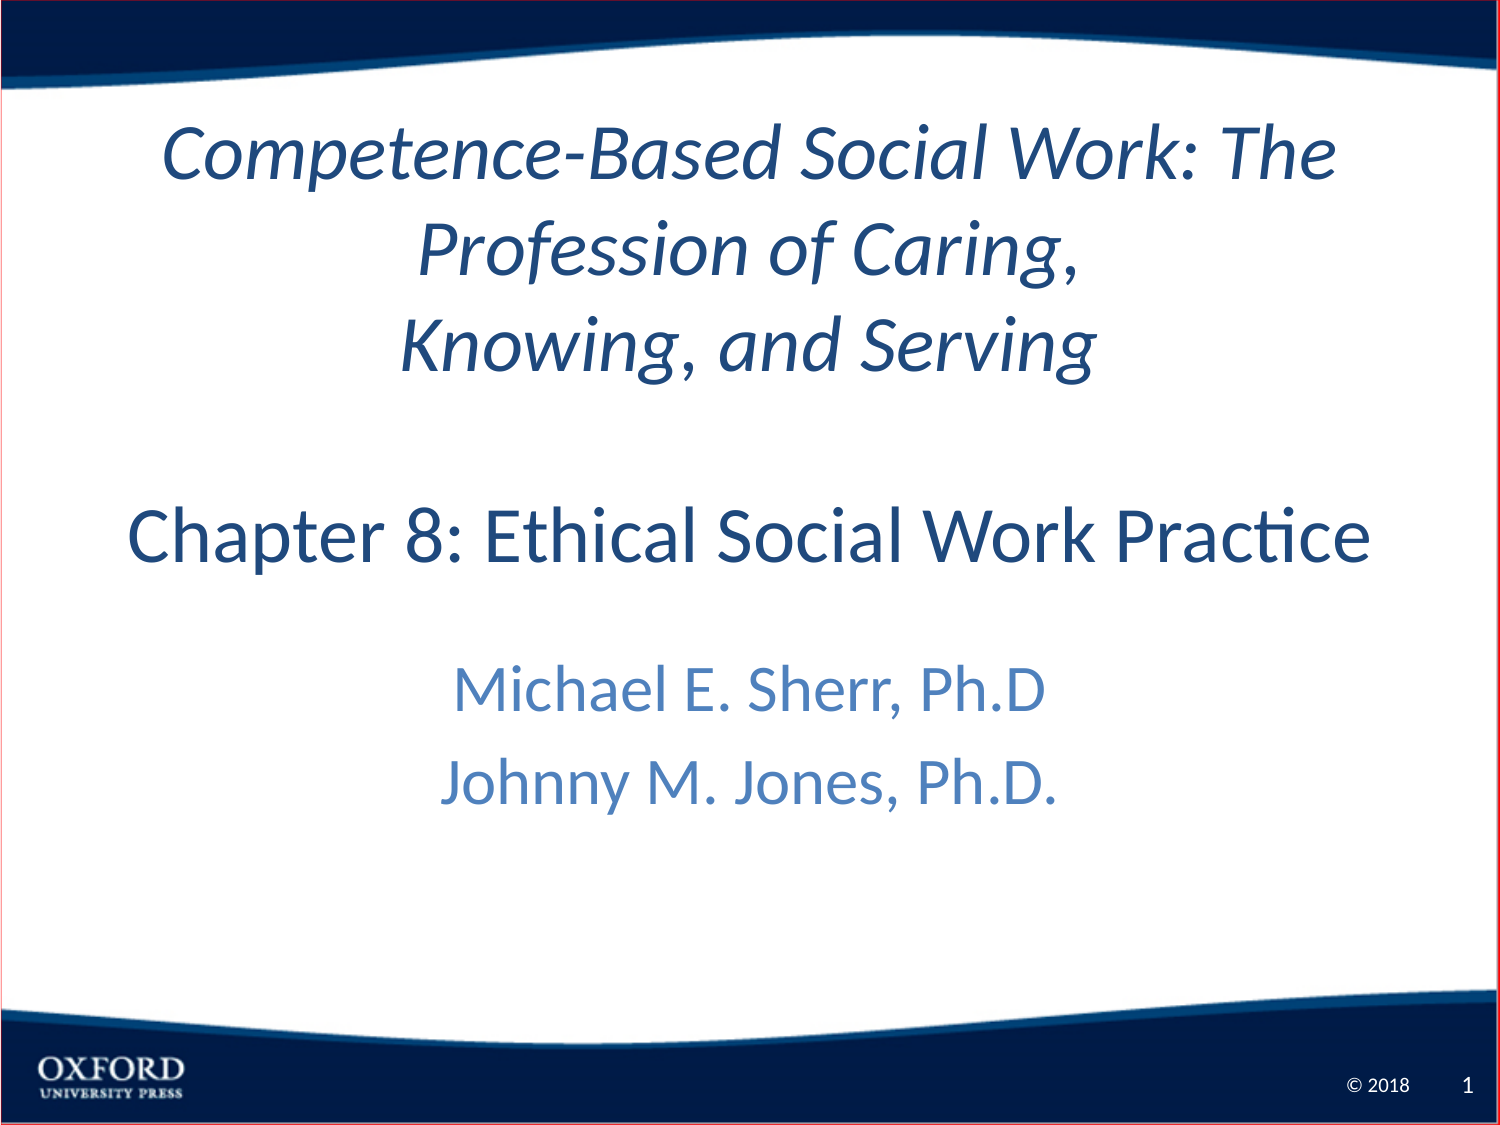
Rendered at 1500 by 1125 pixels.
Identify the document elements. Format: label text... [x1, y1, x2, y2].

picture [0, 0, 1500, 1125]
title Competence-Based Social Work: The Profession of Caring, Knowing, and Serving Chapter 8: Ethical Social Work Practice [112, 87, 1388, 591]
subtitle Michael E. Sherr, Ph.D Johnny M. Jones, Ph.D. [225, 637, 1275, 1000]
